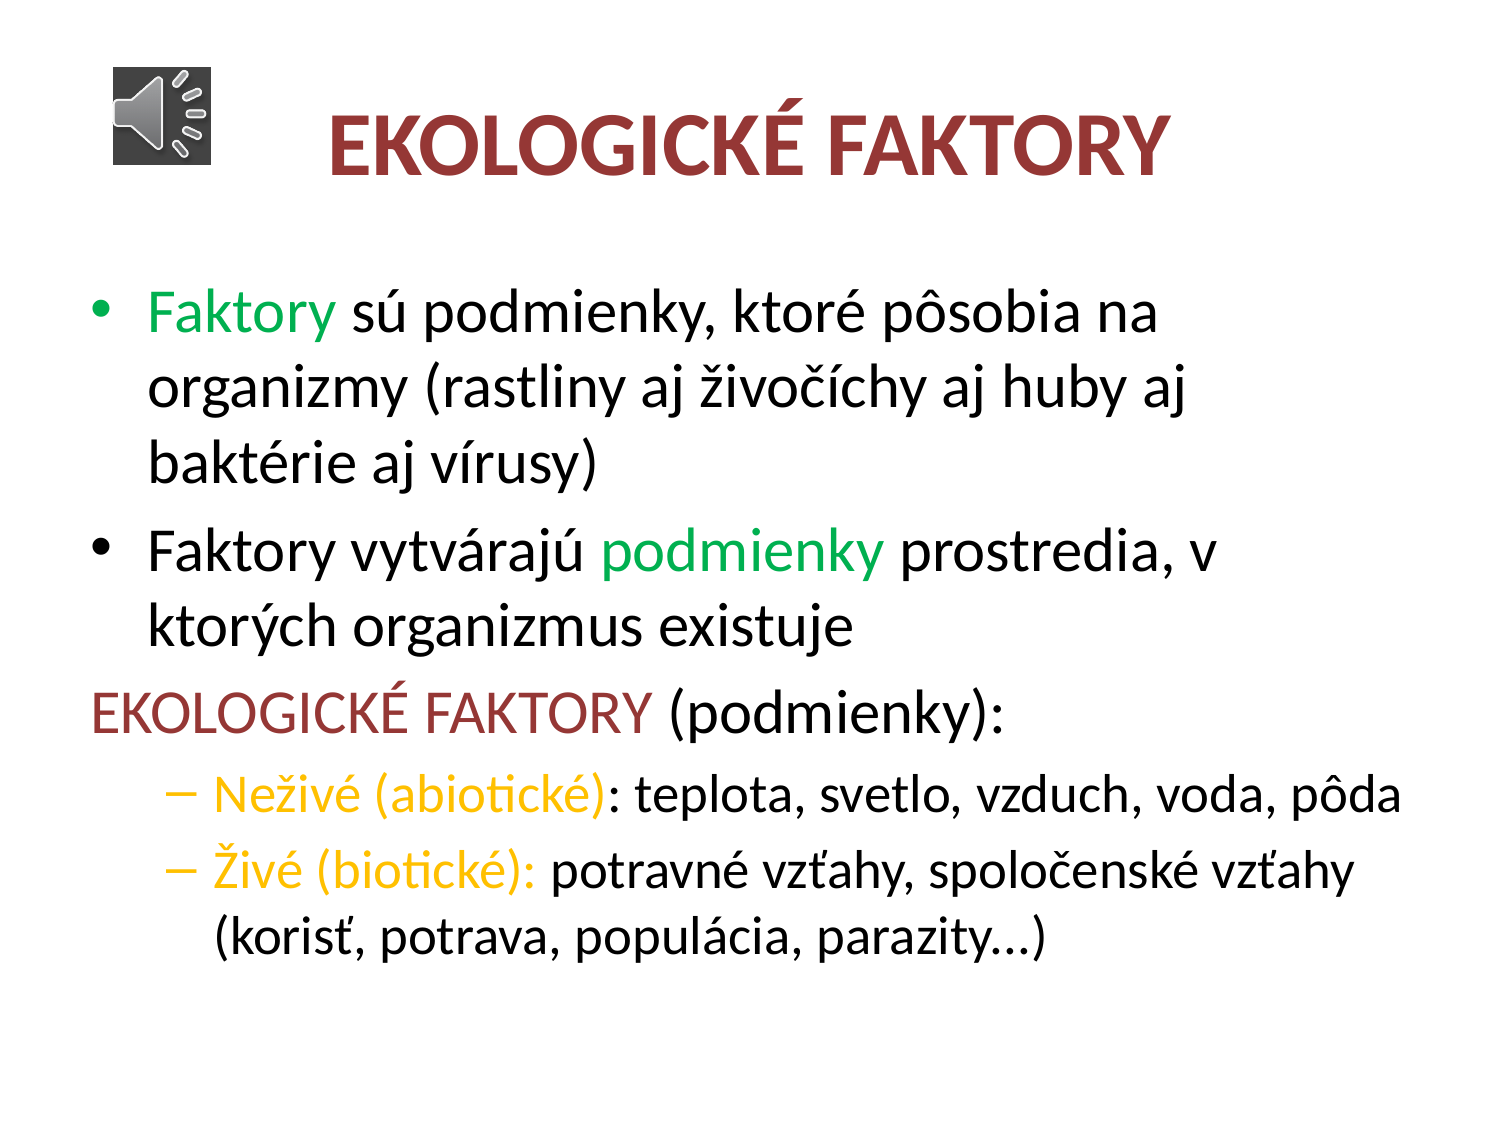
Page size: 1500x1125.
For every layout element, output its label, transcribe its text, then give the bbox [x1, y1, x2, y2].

title EKOLOGICKÉ FAKTORY [75, 45, 1425, 233]
list Faktory sú podmienky, ktoré pôsobia na organizmy (rastliny aj živočíchy aj huby aj baktérie aj vírusy) Faktory vytvárajú podmienky prostredia, v ktorých organizmus existuje EKOLOGICKÉ FAKTORY (podmienky): Neživé (abiotické): teplota, svetlo, vzduch, voda, pôda Živé (biotické): potravné vzťahy, spoločenské vzťahy (korisť, potrava, populácia, parazity...) [75, 262, 1425, 1005]
picture [111, 66, 213, 167]
